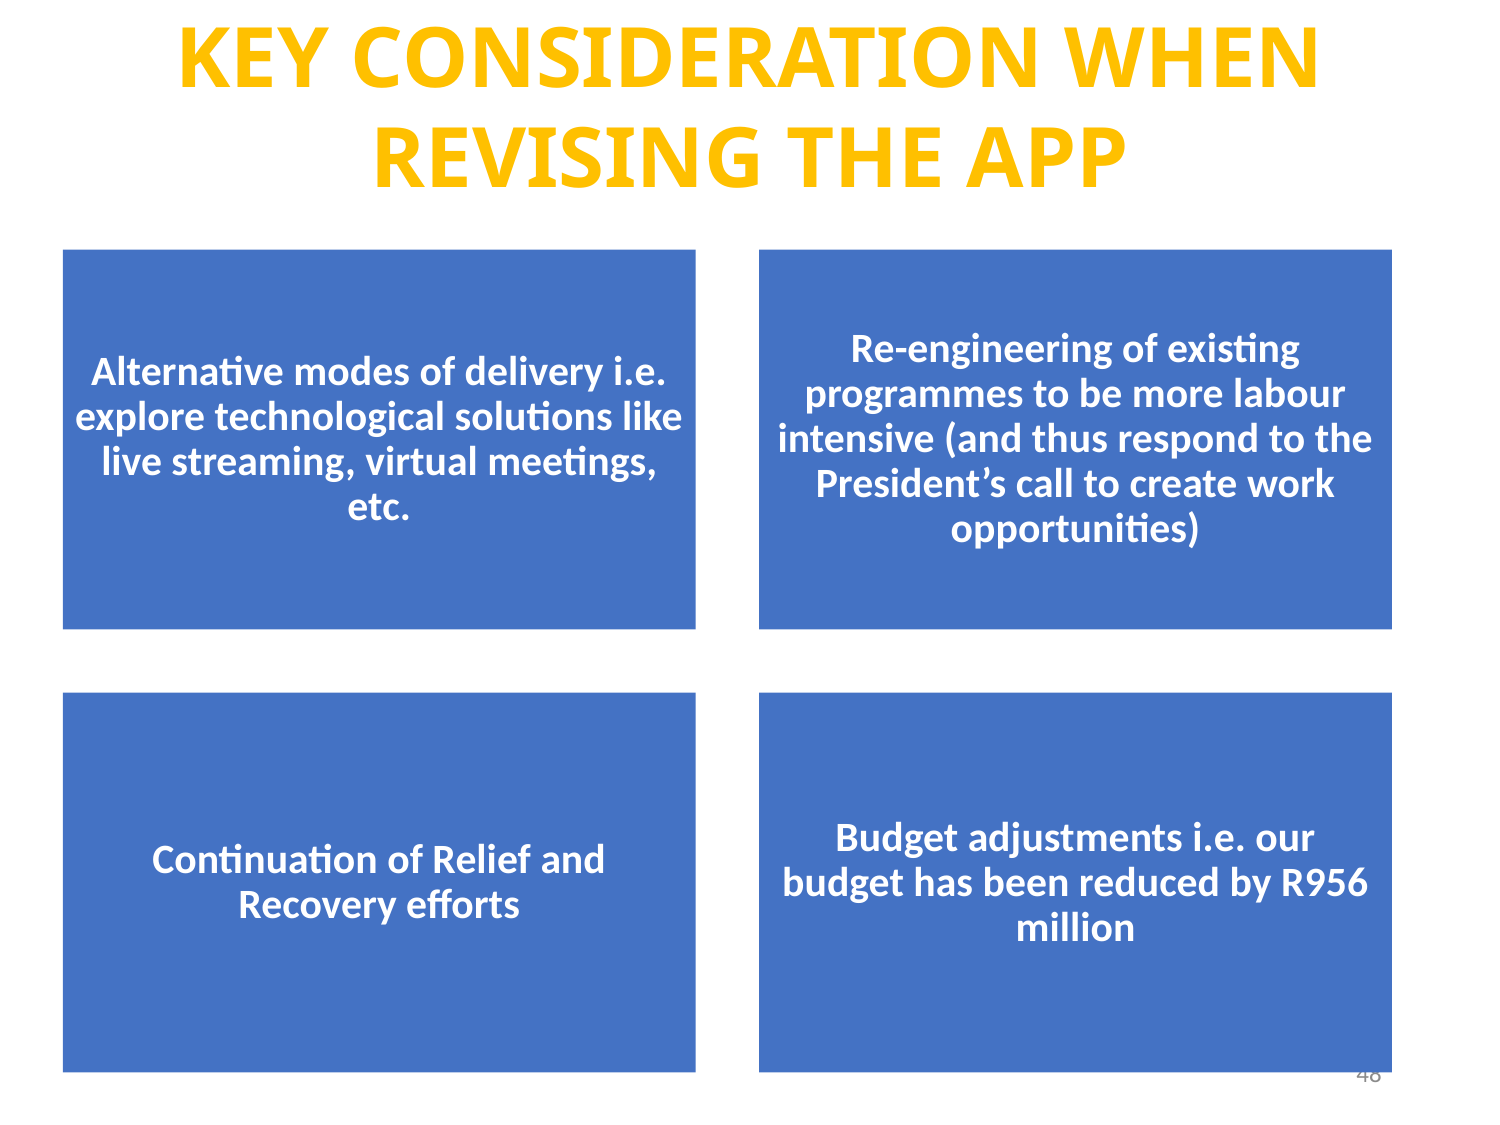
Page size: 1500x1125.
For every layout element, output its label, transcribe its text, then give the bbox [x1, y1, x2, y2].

slide_number 48 [1059, 1073, 1397, 1103]
text_box KEY CONSIDERATION WHEN REVISING THE APP [0, 0, 1500, 212]
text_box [2, 249, 1453, 1073]
